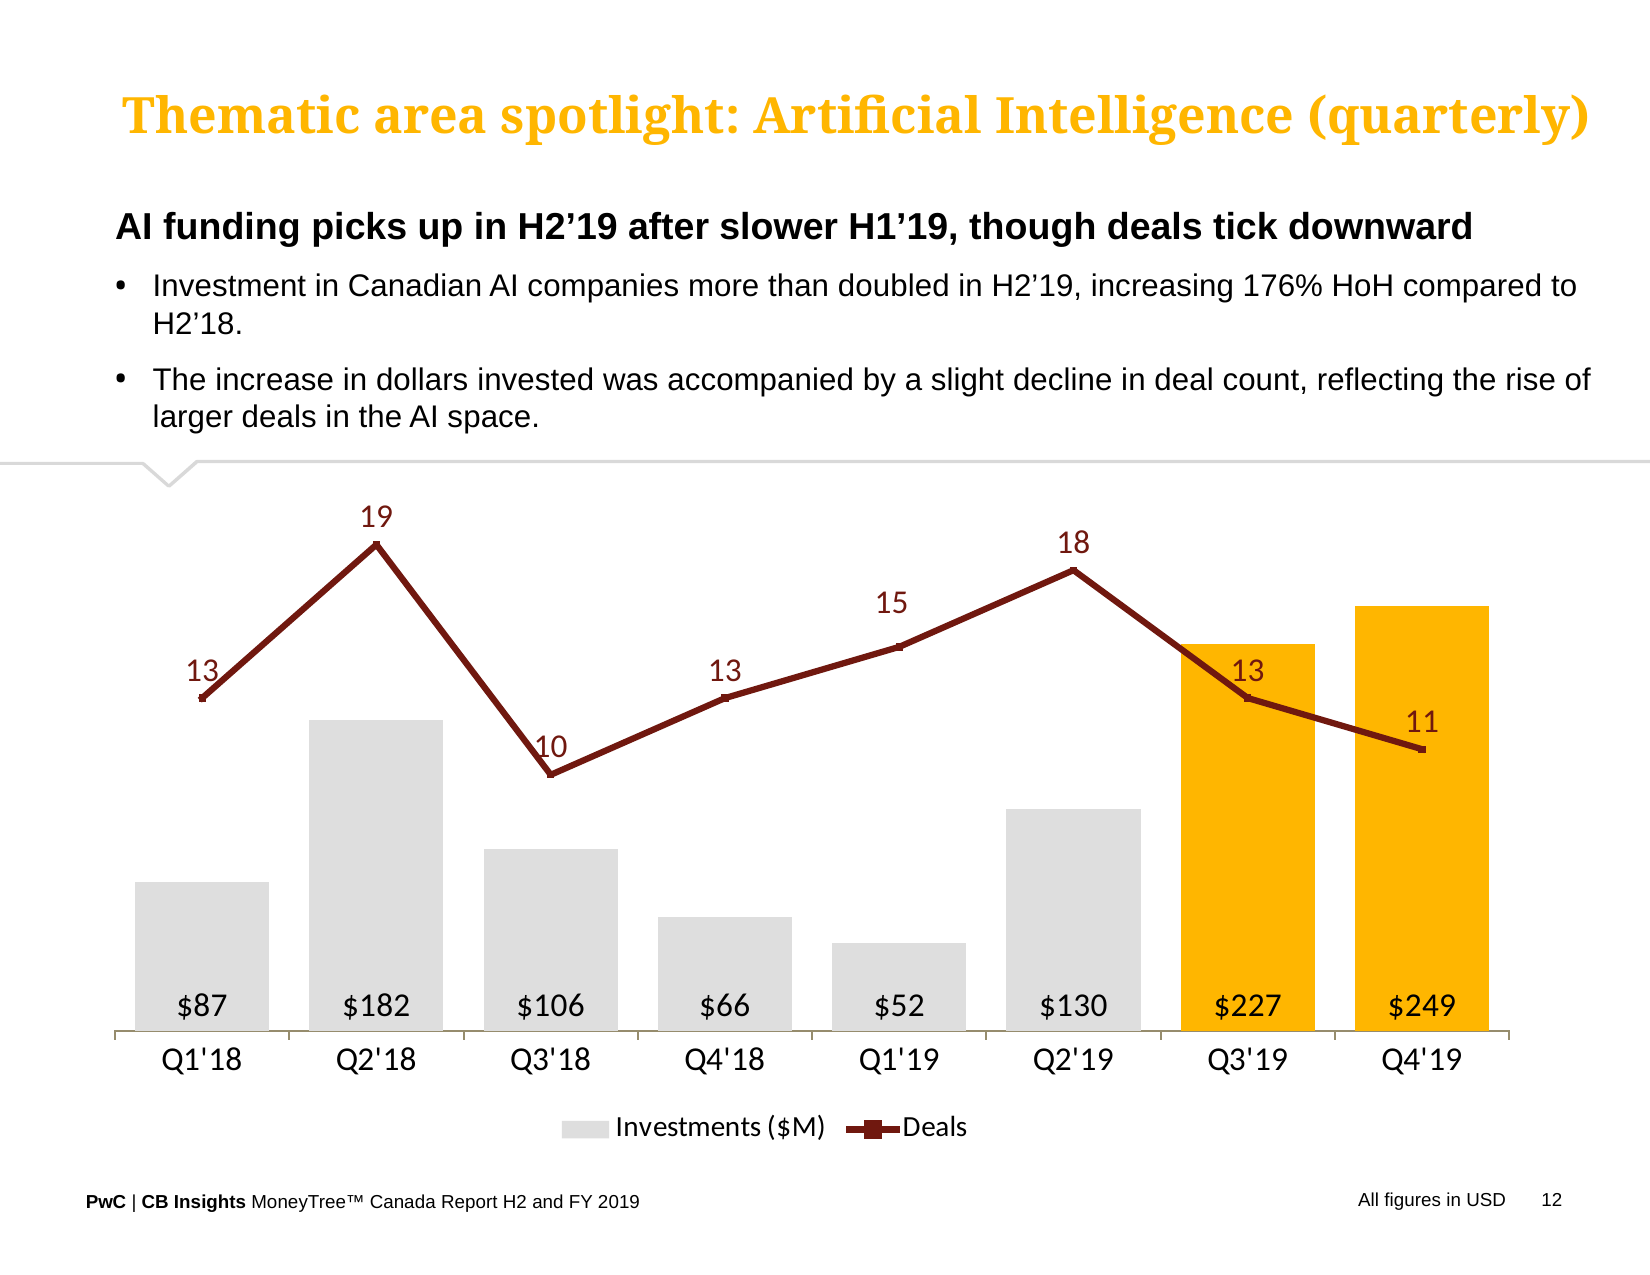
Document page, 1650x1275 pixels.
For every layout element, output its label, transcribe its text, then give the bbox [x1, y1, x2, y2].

text_box [174, 459, 1650, 479]
text_box [0, 461, 164, 479]
chart [63, 479, 1586, 1156]
text_box All figures in USD [1230, 1187, 1506, 1213]
text_box AI funding picks up in H2’19 after slower H1’19, though deals tick downward Investment in Canadian AI companies more than doubled in H2’19, increasing 176% HoH compared to H2’18. The increase in dollars invested was accompanied by a slight decline in deal count, reflecting the rise of larger deals in the AI space. [100, 194, 1650, 430]
slide_number 12 [1506, 1187, 1563, 1213]
text_box Thematic area spotlight: Artificial Intelligence (quarterly) [122, 83, 1592, 144]
